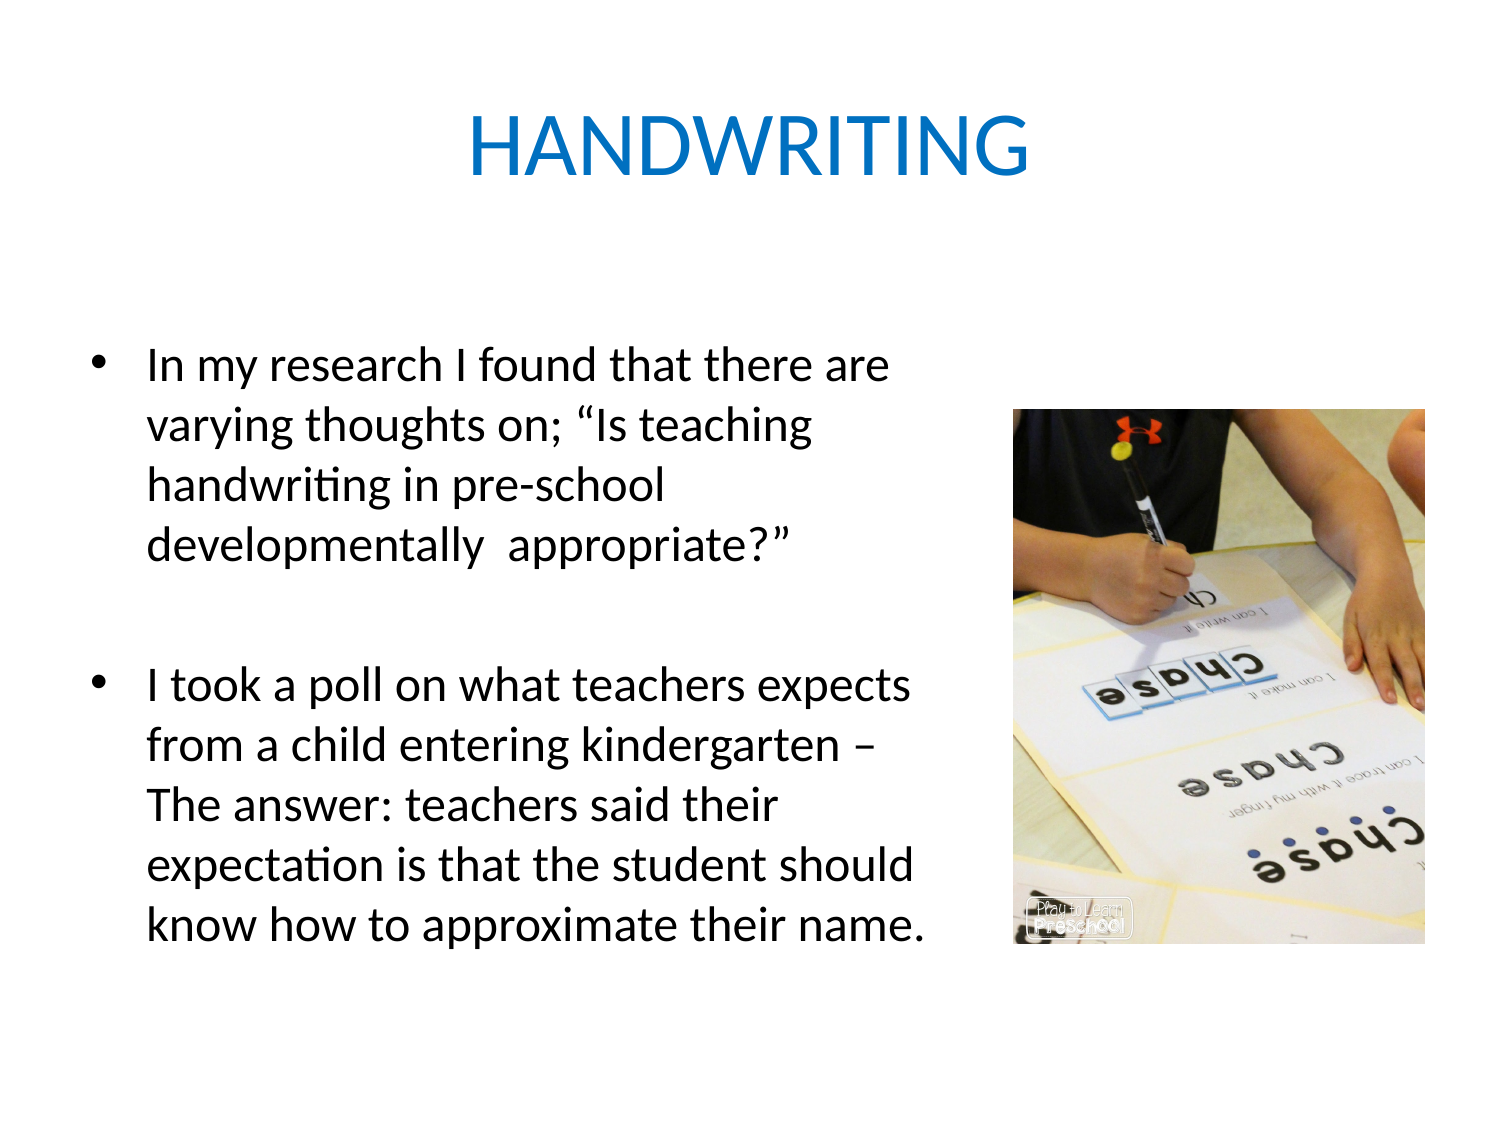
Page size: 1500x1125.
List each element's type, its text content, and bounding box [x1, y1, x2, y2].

list In my research I found that there are varying thoughts on; “Is teaching handwriting in pre-school developmentally appropriate?” I took a poll on what teachers expects from a child entering kindergarten – The answer: teachers said their expectation is that the student should know how to approximate their name. [75, 324, 976, 1005]
picture [1012, 408, 1426, 945]
title HANDWRITING [75, 45, 1425, 233]
